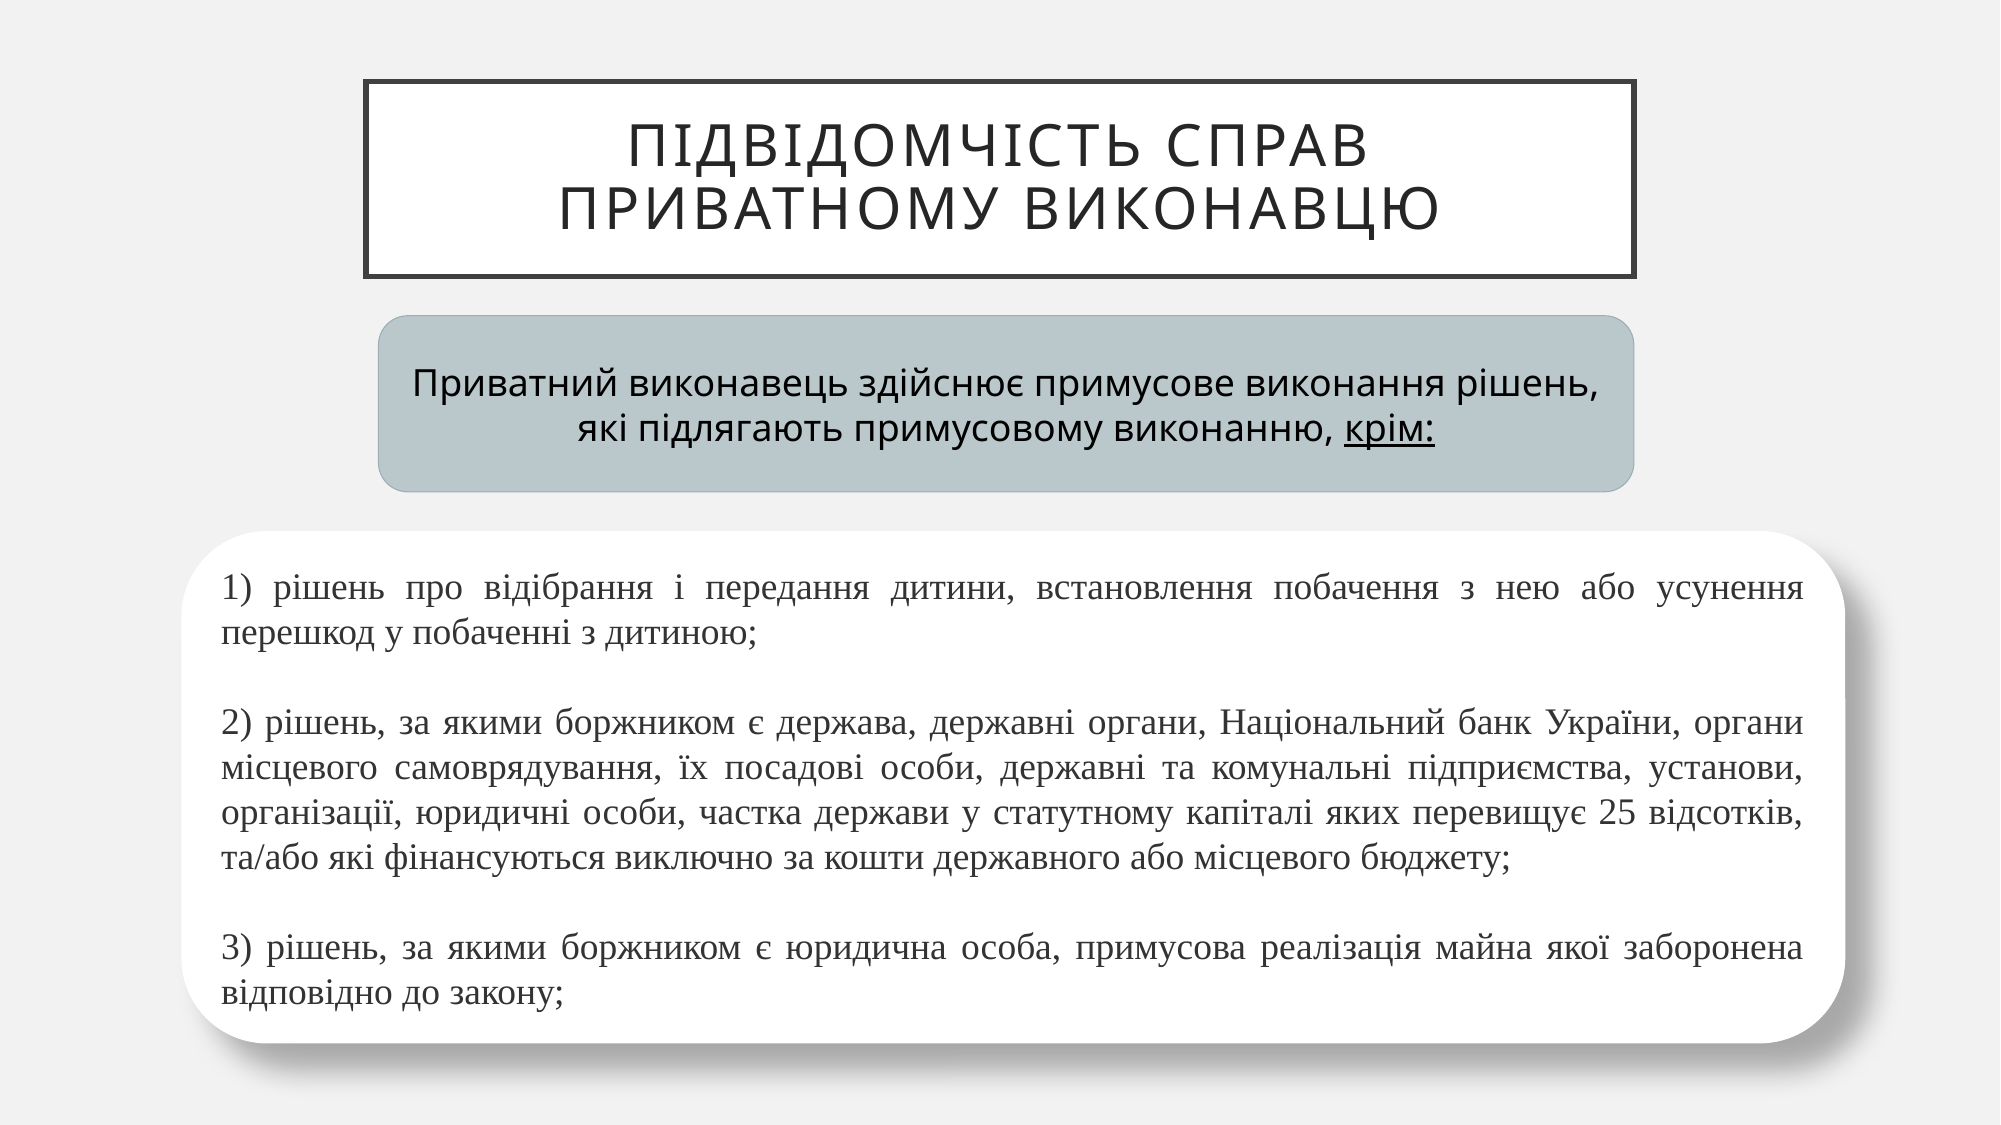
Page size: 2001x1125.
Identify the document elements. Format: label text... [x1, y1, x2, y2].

title Підвідомчість справ приватному виконавцю [363, 79, 1637, 279]
text_box Приватний виконавець здійснює примусове виконання рішень, які підлягають примусовому виконанню, крім: [377, 315, 1635, 493]
text_box 1) рішень про відібрання і передання дитини, встановлення побачення з нею або усунення перешкод у побаченні з дитиною; 2) рішень, за якими боржником є держава, державні органи, Національний банк України, органи місцевого самоврядування, їх посадові особи, державні та комунальні підприємства, установи, організації, юридичні особи, частка держави у статутному капіталі яких перевищує 25 відсотків, та/або які фінансуються виключно за кошти державного або місцевого бюджету; 3) рішень, за якими боржником є юридична особа, примусова реалізація майна якої заборонена відповідно до закону; [180, 529, 1847, 1045]
